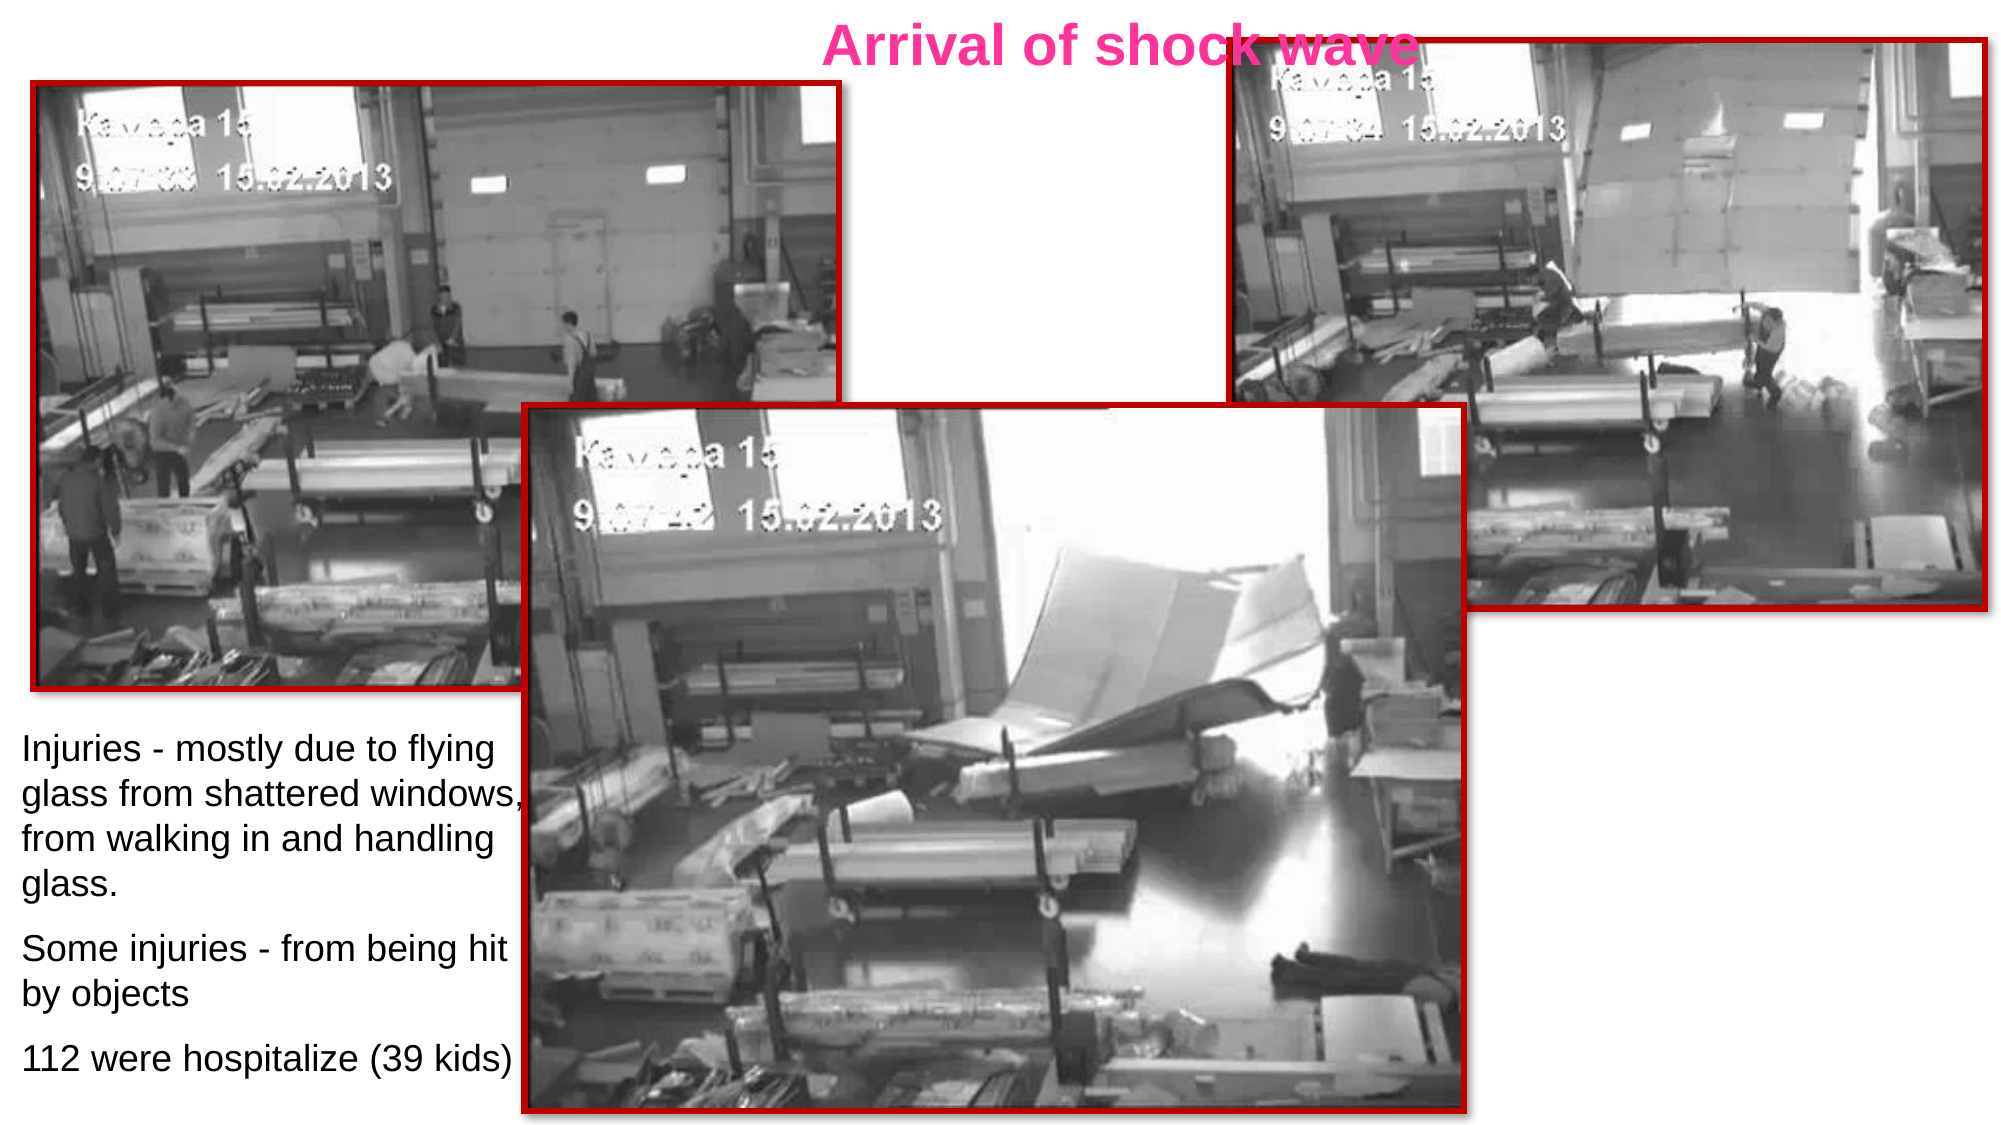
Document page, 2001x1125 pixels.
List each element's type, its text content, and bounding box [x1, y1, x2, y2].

picture [36, 42, 1983, 1109]
text_box Injuries - mostly due to flying glass from shattered windows, from walking in and handling glass. Some injuries - from being hit by objects 112 were hospitalize (39 kids) [6, 716, 527, 1086]
text_box Arrival of shock wave [807, 0, 1733, 85]
